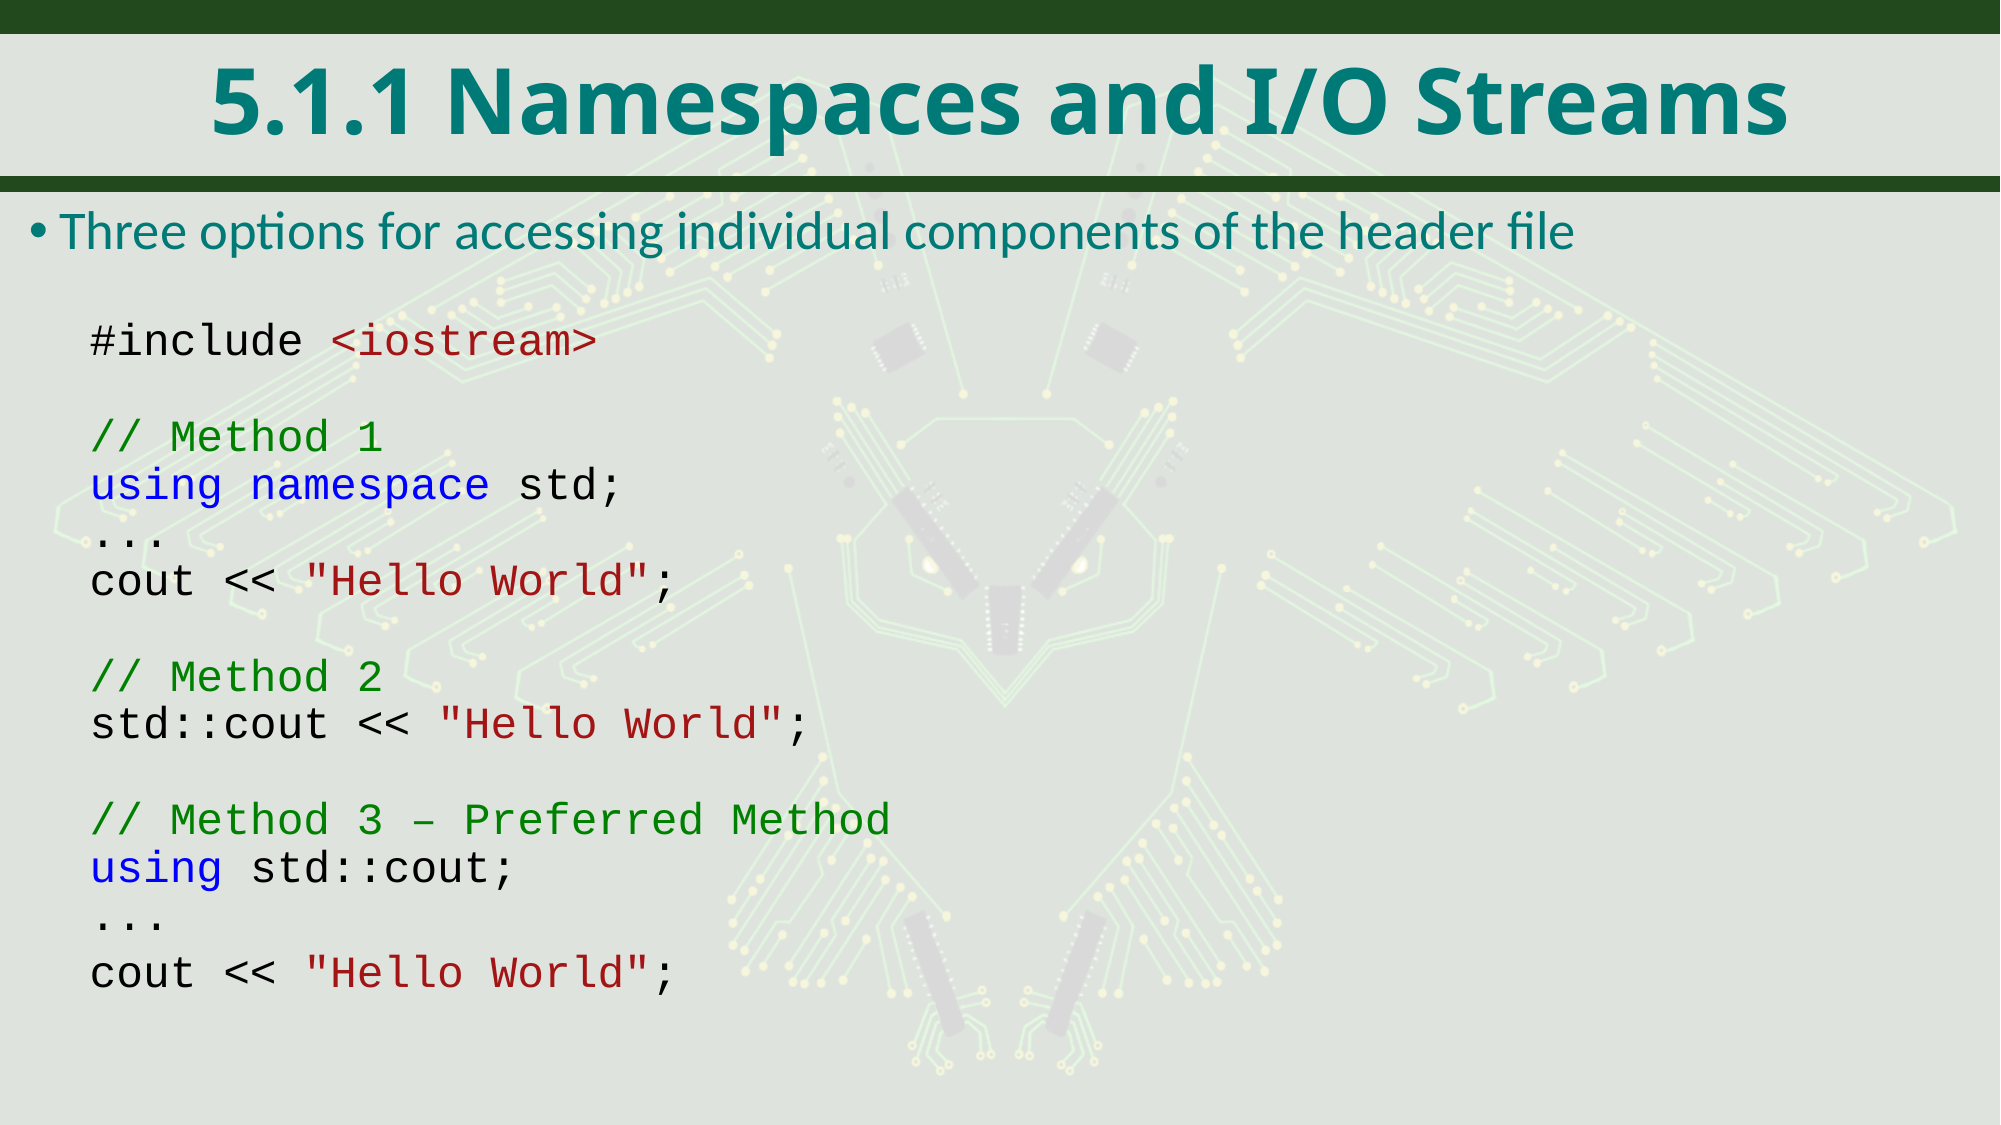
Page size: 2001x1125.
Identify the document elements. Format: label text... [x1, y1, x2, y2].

title 5.1.1 Namespaces and I/O Streams [13, 36, 1989, 173]
list Three options for accessing individual components of the header file #include <iostream> // Method 1 using namespace std; ... cout << "Hello World"; // Method 2 std::cout << "Hello World"; // Method 3 – Preferred Method using std::cout; ... cout << "Hello World"; [13, 195, 1989, 1014]
